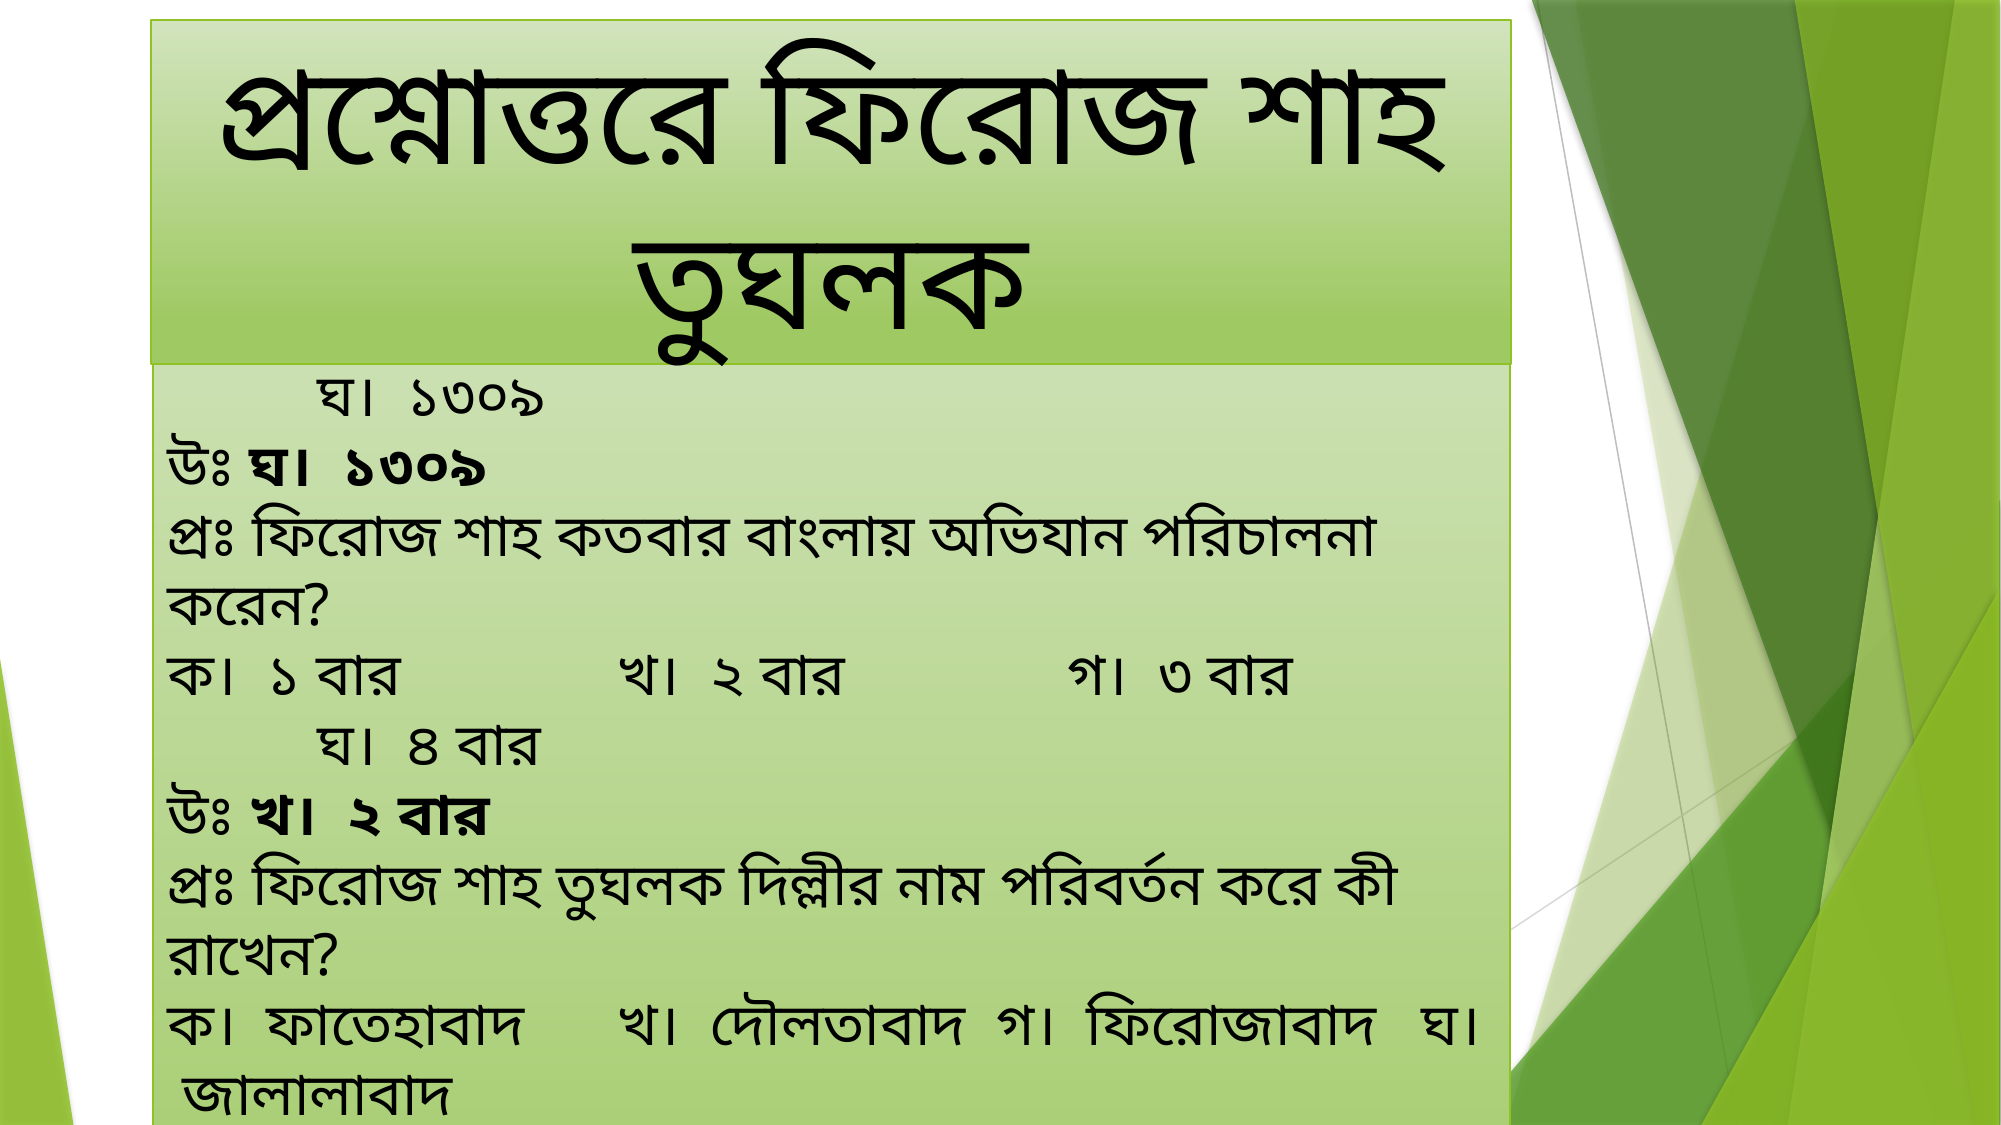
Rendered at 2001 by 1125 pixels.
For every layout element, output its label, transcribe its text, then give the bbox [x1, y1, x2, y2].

text_box প্রঃ ফিরোজ শাহ তুঘলক কত সালে জন্ম গ্রহণ করেন? ক। ১২৯৫ খ। ১৩০০ গ। ১৩০৫ ঘ। ১৩০৯ উঃ ঘ। ১৩০৯ প্রঃ ফিরোজ শাহ কতবার বাংলায় অভিযান পরিচালনা করেন? ক। ১ বার খ। ২ বার গ। ৩ বার ঘ। ৪ বার উঃ খ। ২ বার প্রঃ ফিরোজ শাহ তুঘলক দিল্লীর নাম পরিবর্তন করে কী রাখেন? ক। ফাতেহাবাদ খ। দৌলতাবাদ গ। ফিরোজাবাদ ঘ। জালালাবাদ উঃ গ। ফিরোজাবাদ প্রঃ ফিরোজ শাহ তুঘলক কত সালে সিংহাসনে আরোহণ করেন? ক। ১৩৫১ খ। ১৩৫২ গ। ১৩৫৩ ঘ। ১৩৫৪ উঃ ক। ১৩৫১ [152, 365, 1511, 1125]
text_box প্রশ্নোত্তরে ফিরোজ শাহ তুঘলক [150, 19, 1512, 365]
